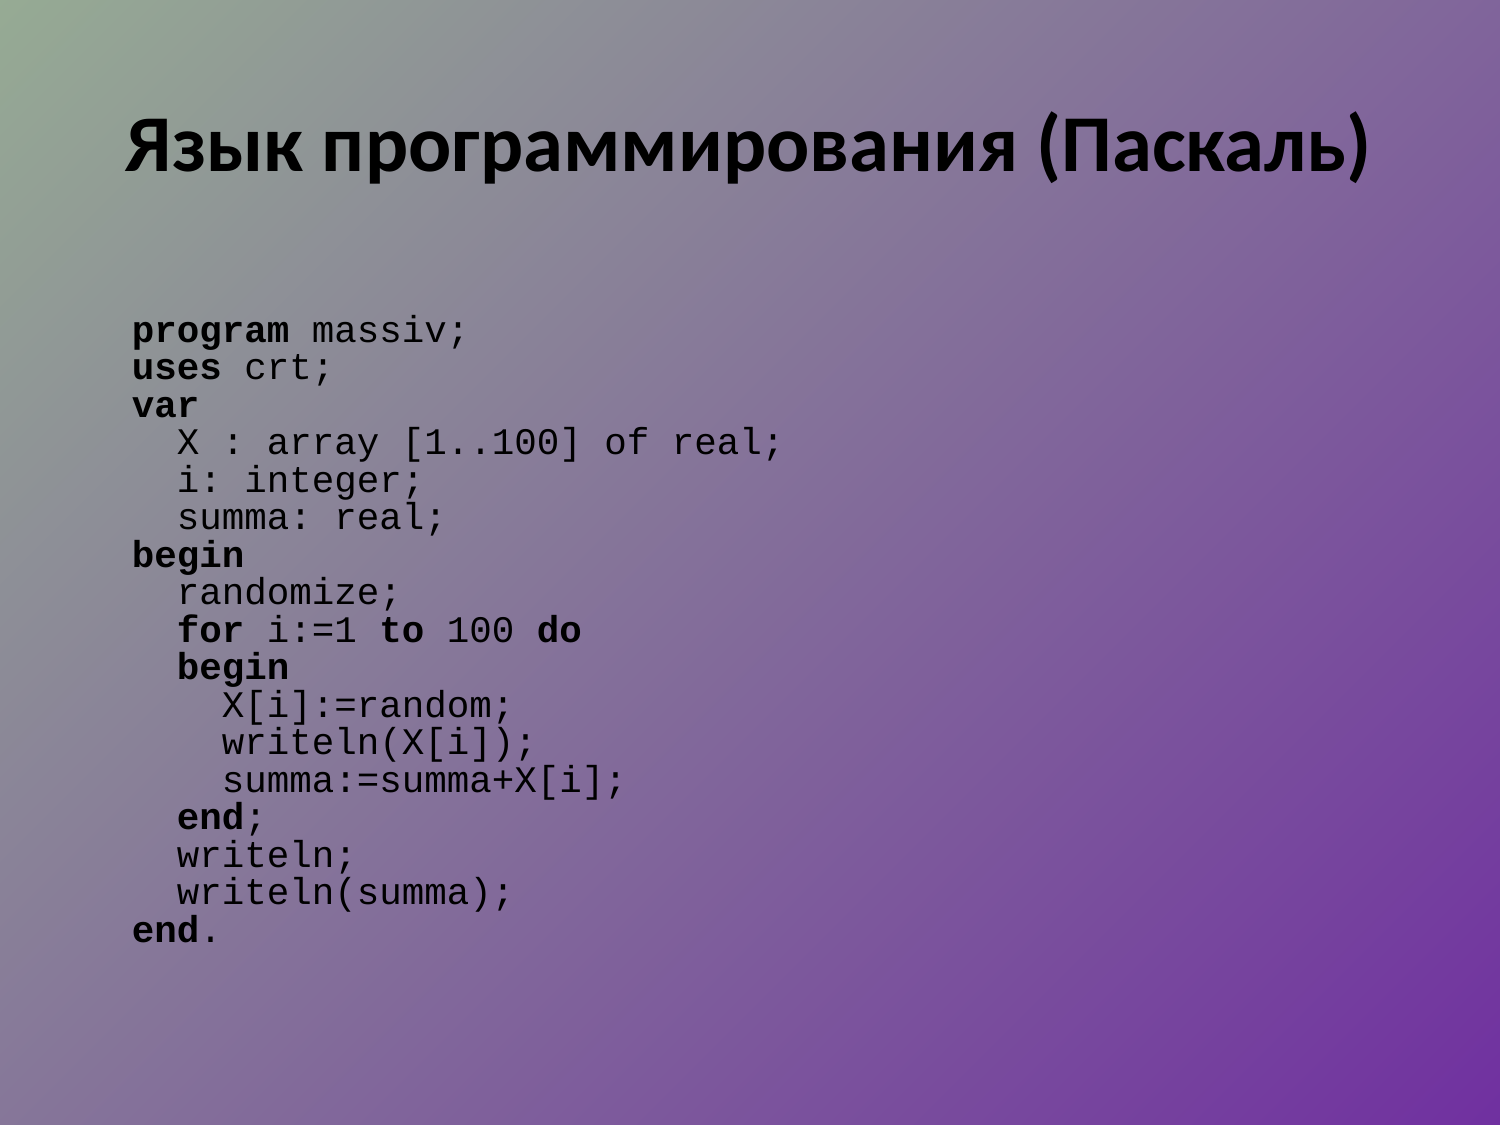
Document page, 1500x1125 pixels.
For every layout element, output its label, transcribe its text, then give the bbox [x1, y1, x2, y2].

title Язык программирования (Паскаль) [75, 45, 1425, 233]
text_box program massiv; uses crt; var X : array [1..100] of real; i: integer; summa: real; begin randomize; for i:=1 to 100 do begin X[i]:=random; writeln(X[i]); summa:=summa+X[i]; end; writeln; writeln(summa); end. [117, 304, 973, 957]
